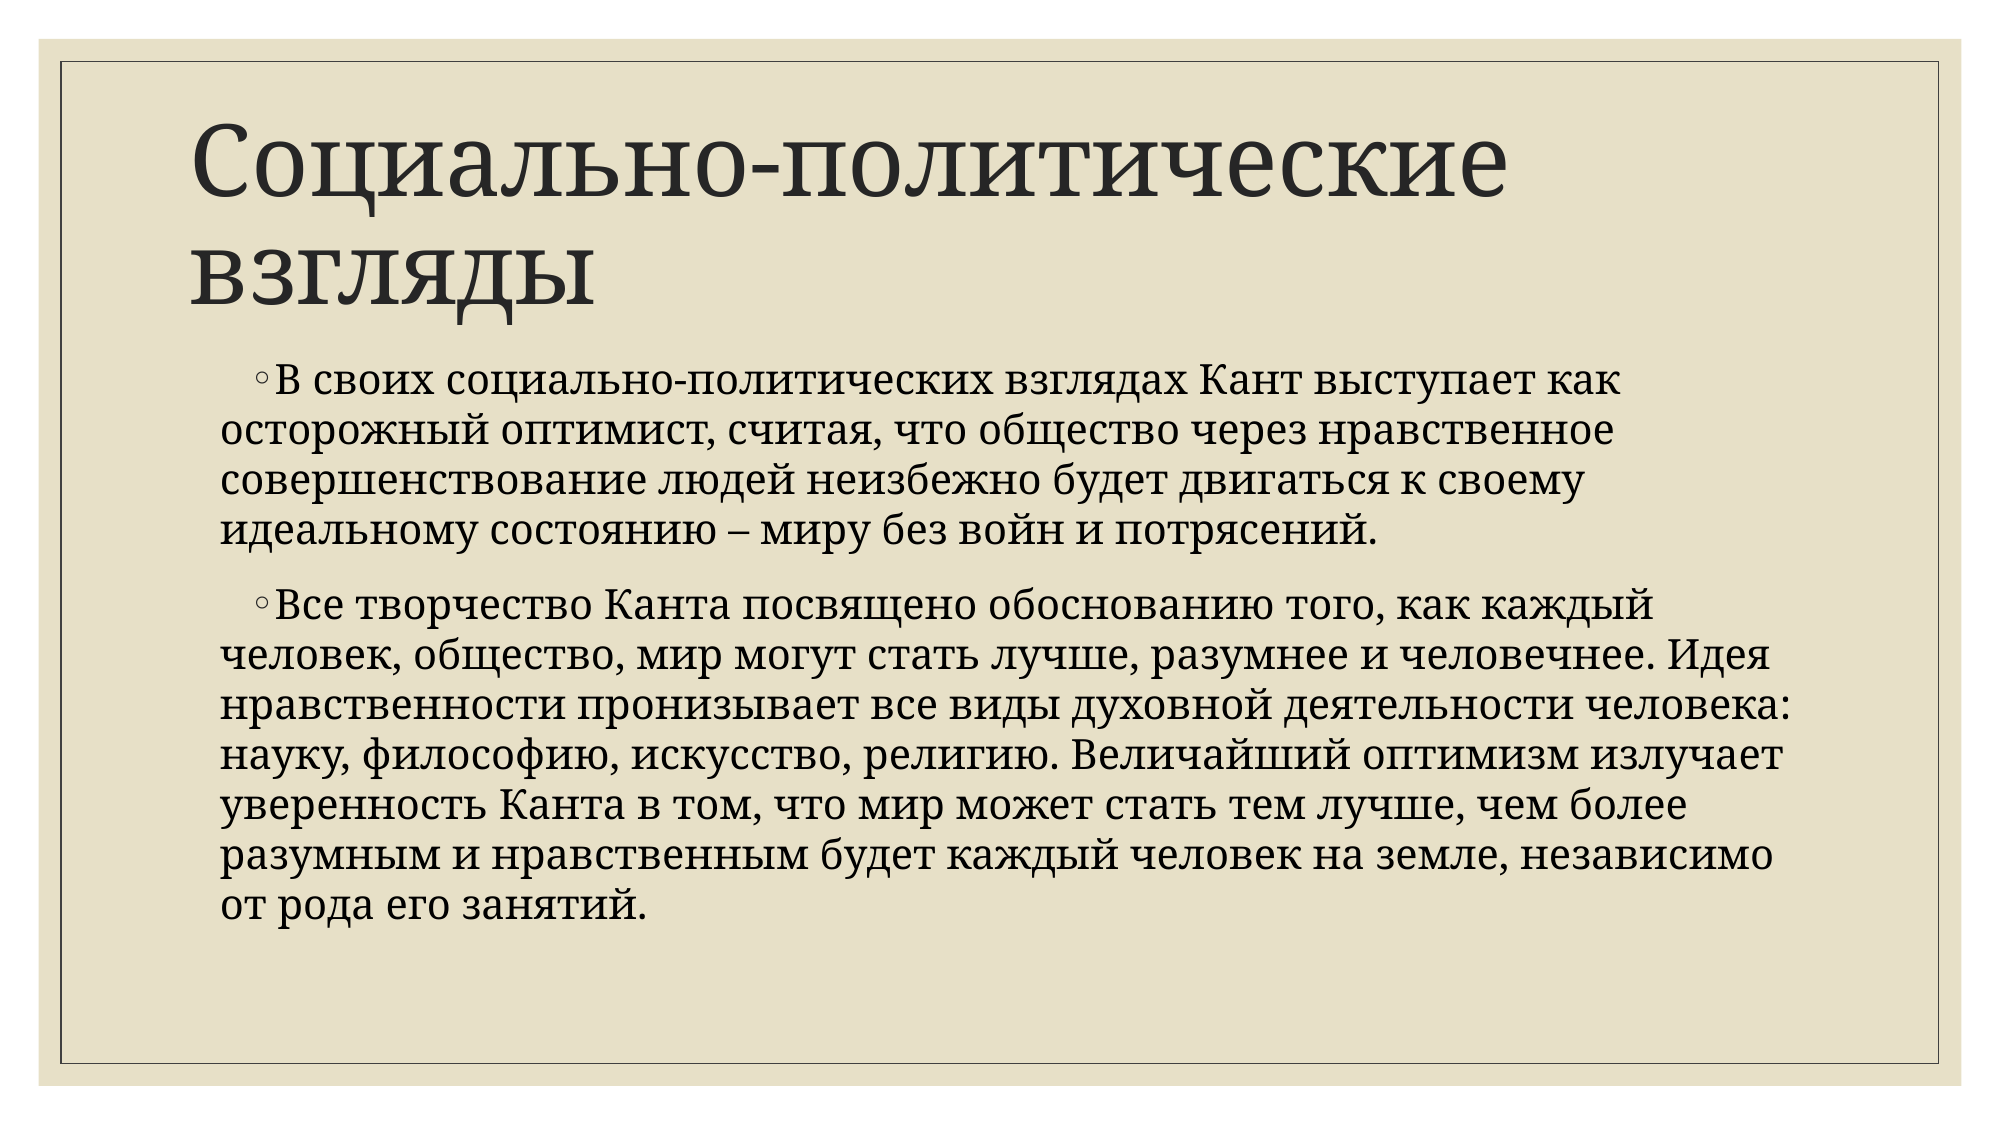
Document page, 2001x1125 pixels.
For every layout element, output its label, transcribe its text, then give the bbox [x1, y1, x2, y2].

title Социально-политические взгляды [174, 105, 1825, 331]
list В своих социально-политических взглядах Кант выступает как осторожный оптимист, считая, что общество через нравственное совершенствование людей неизбежно будет двигаться к своему идеальному состоянию – миру без войн и потрясений. Все творчество Канта посвящено обоснованию того, как каждый человек, общество, мир могут стать лучше, разумнее и человечнее. Идея нравственности пронизывает все виды духовной деятельности человека: науку, философию, искусство, религию. Величайший оптимизм излучает уверенность Канта в том, что мир может стать тем лучше, чем более разумным и нравственным будет каждый человек на земле, независимо от рода его занятий. [174, 345, 1825, 990]
